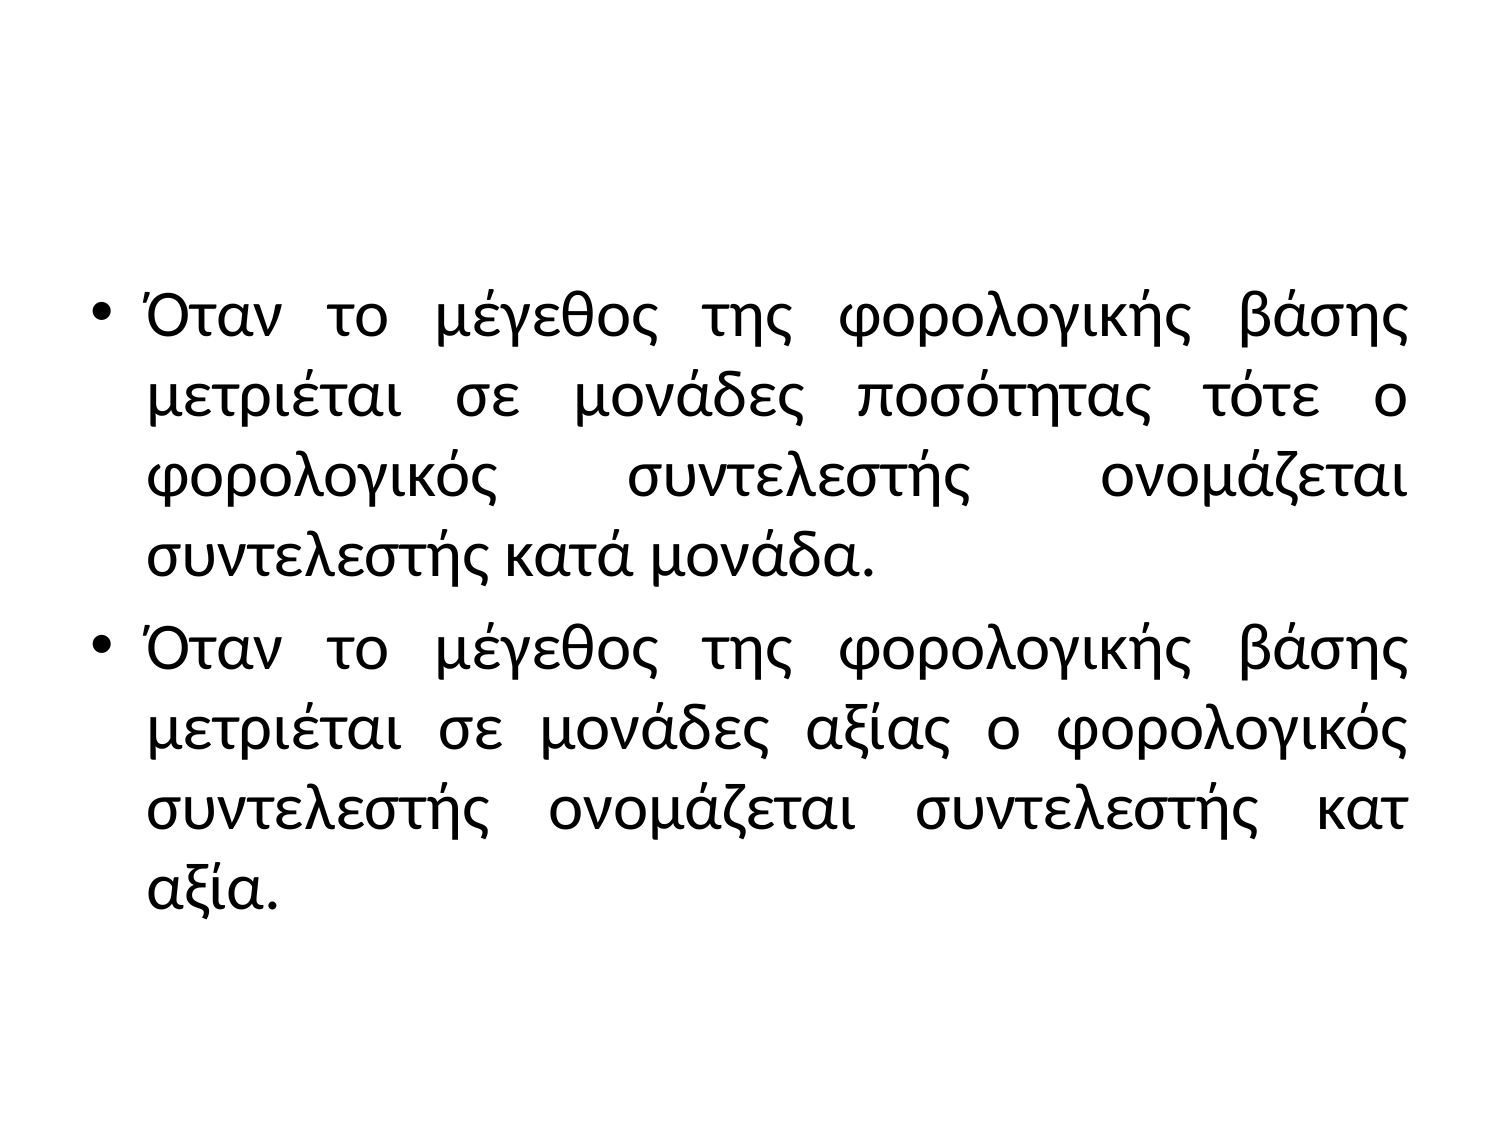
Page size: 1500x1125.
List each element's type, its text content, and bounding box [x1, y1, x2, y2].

list Όταν το μέγεθος της φορολογικής βάσης μετριέται σε μονάδες ποσότητας τότε ο φορολογικός συντελεστής ονομάζεται συντελεστής κατά μονάδα. Όταν το μέγεθος της φορολογικής βάσης μετριέται σε μονάδες αξίας ο φορολογικός συντελεστής ονομάζεται συντελεστής κατ αξία. [75, 262, 1425, 1005]
